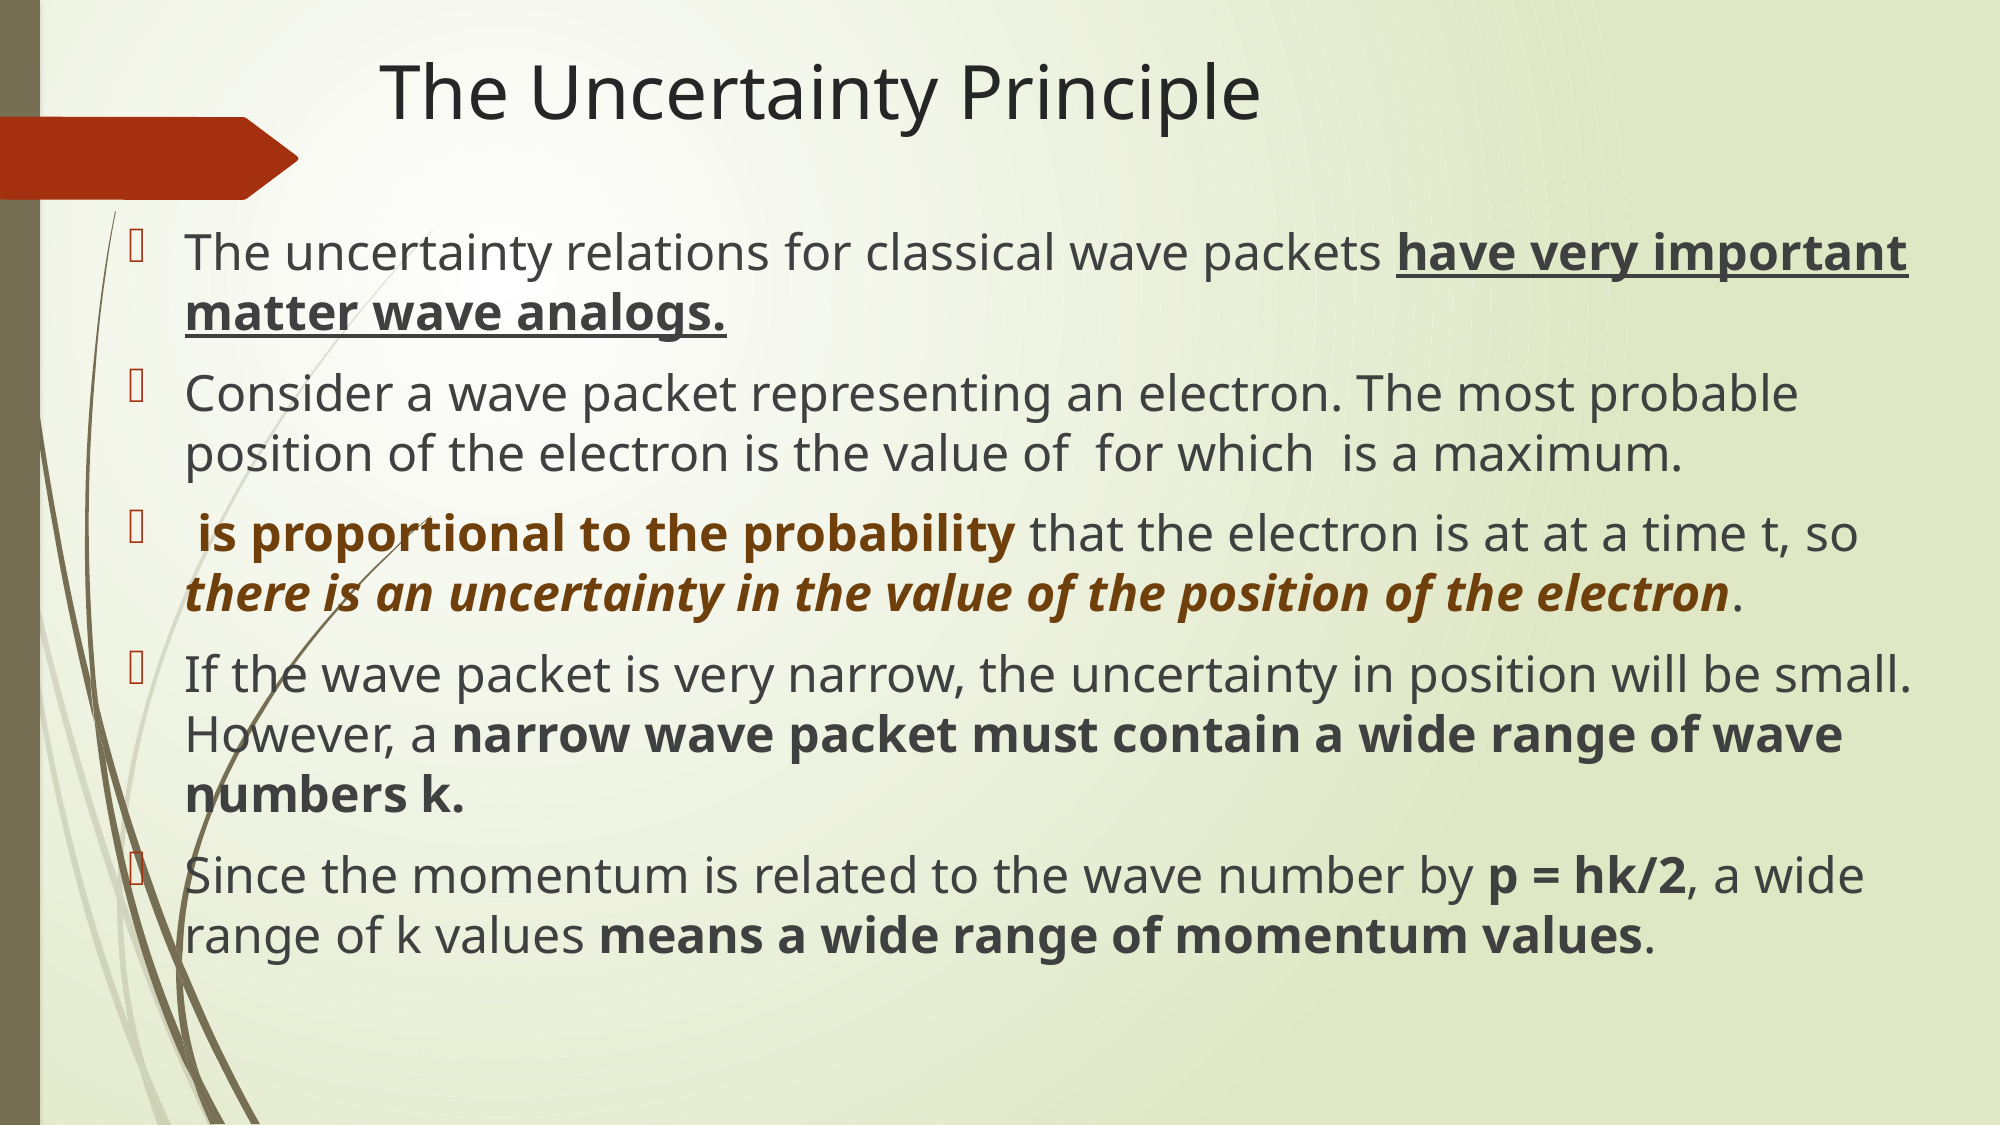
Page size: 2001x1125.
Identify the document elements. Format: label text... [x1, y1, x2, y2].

title The Uncertainty Principle [364, 36, 1806, 176]
